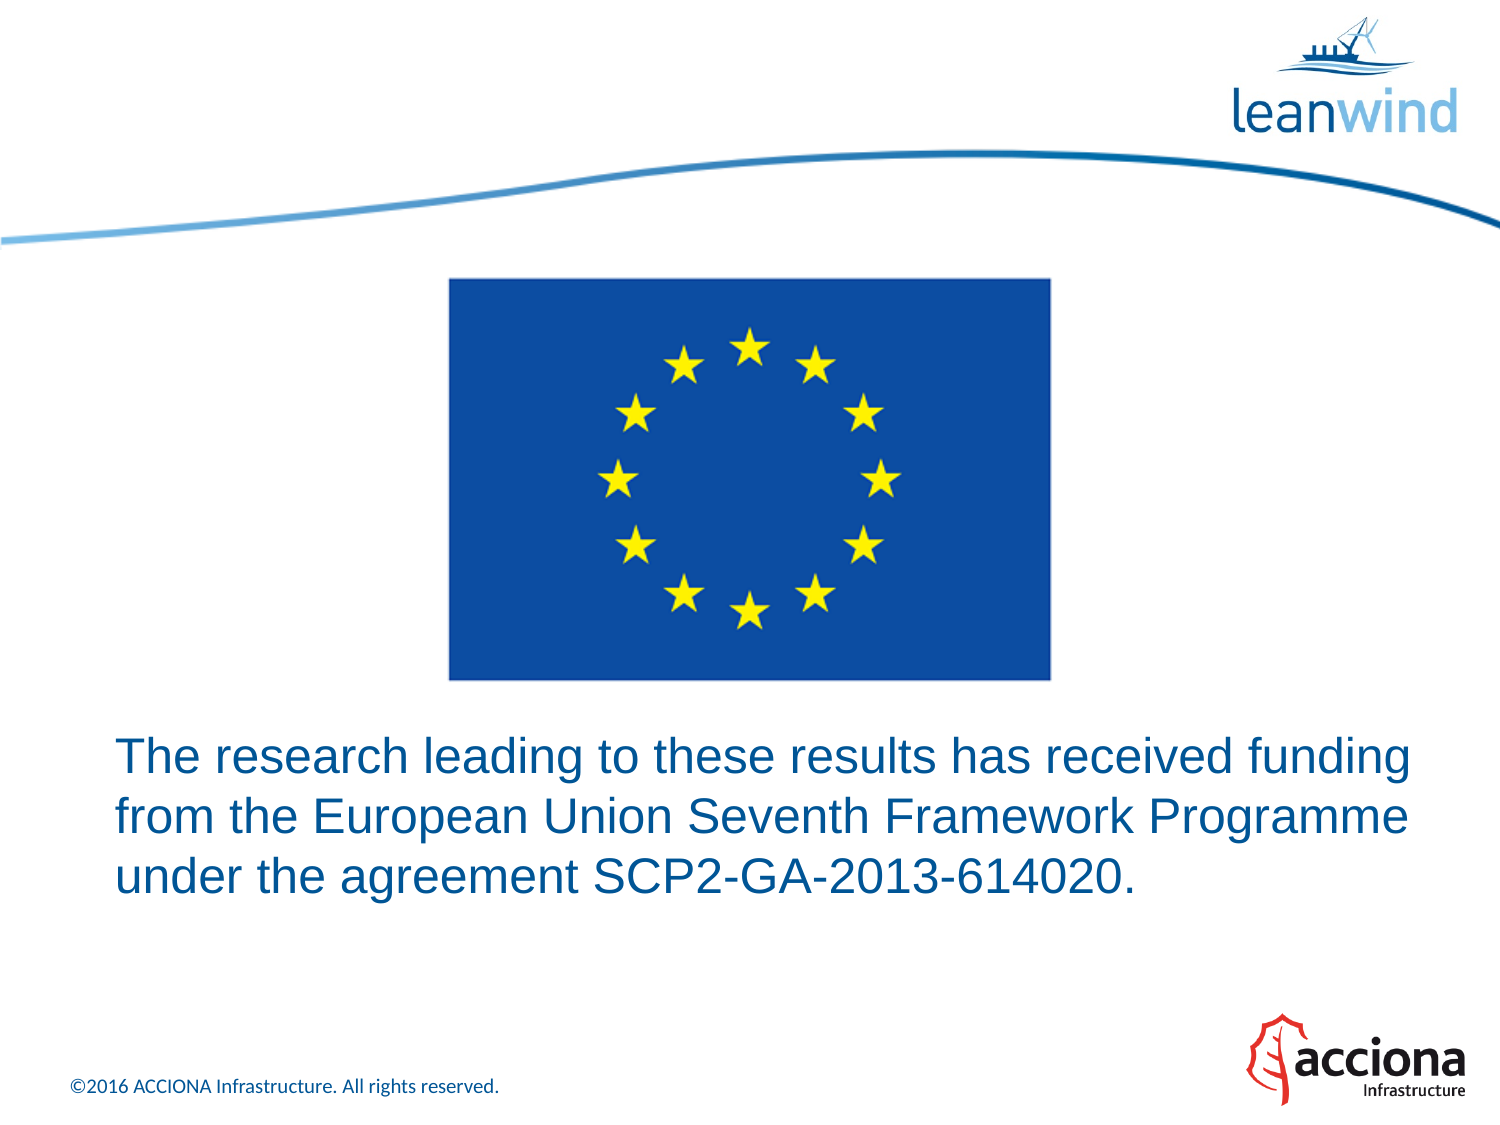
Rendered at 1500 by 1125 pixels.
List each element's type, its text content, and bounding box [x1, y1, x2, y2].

picture [437, 266, 1063, 693]
text_box The research leading to these results has received funding from the European Union Seventh Framework Programme under the agreement SCP2-GA-2013-614020. [100, 715, 1463, 971]
picture [0, 11, 1500, 251]
text_box ©2016 ACCIONA Infrastructure. All rights reserved. [54, 1065, 525, 1106]
picture [1245, 1013, 1465, 1107]
